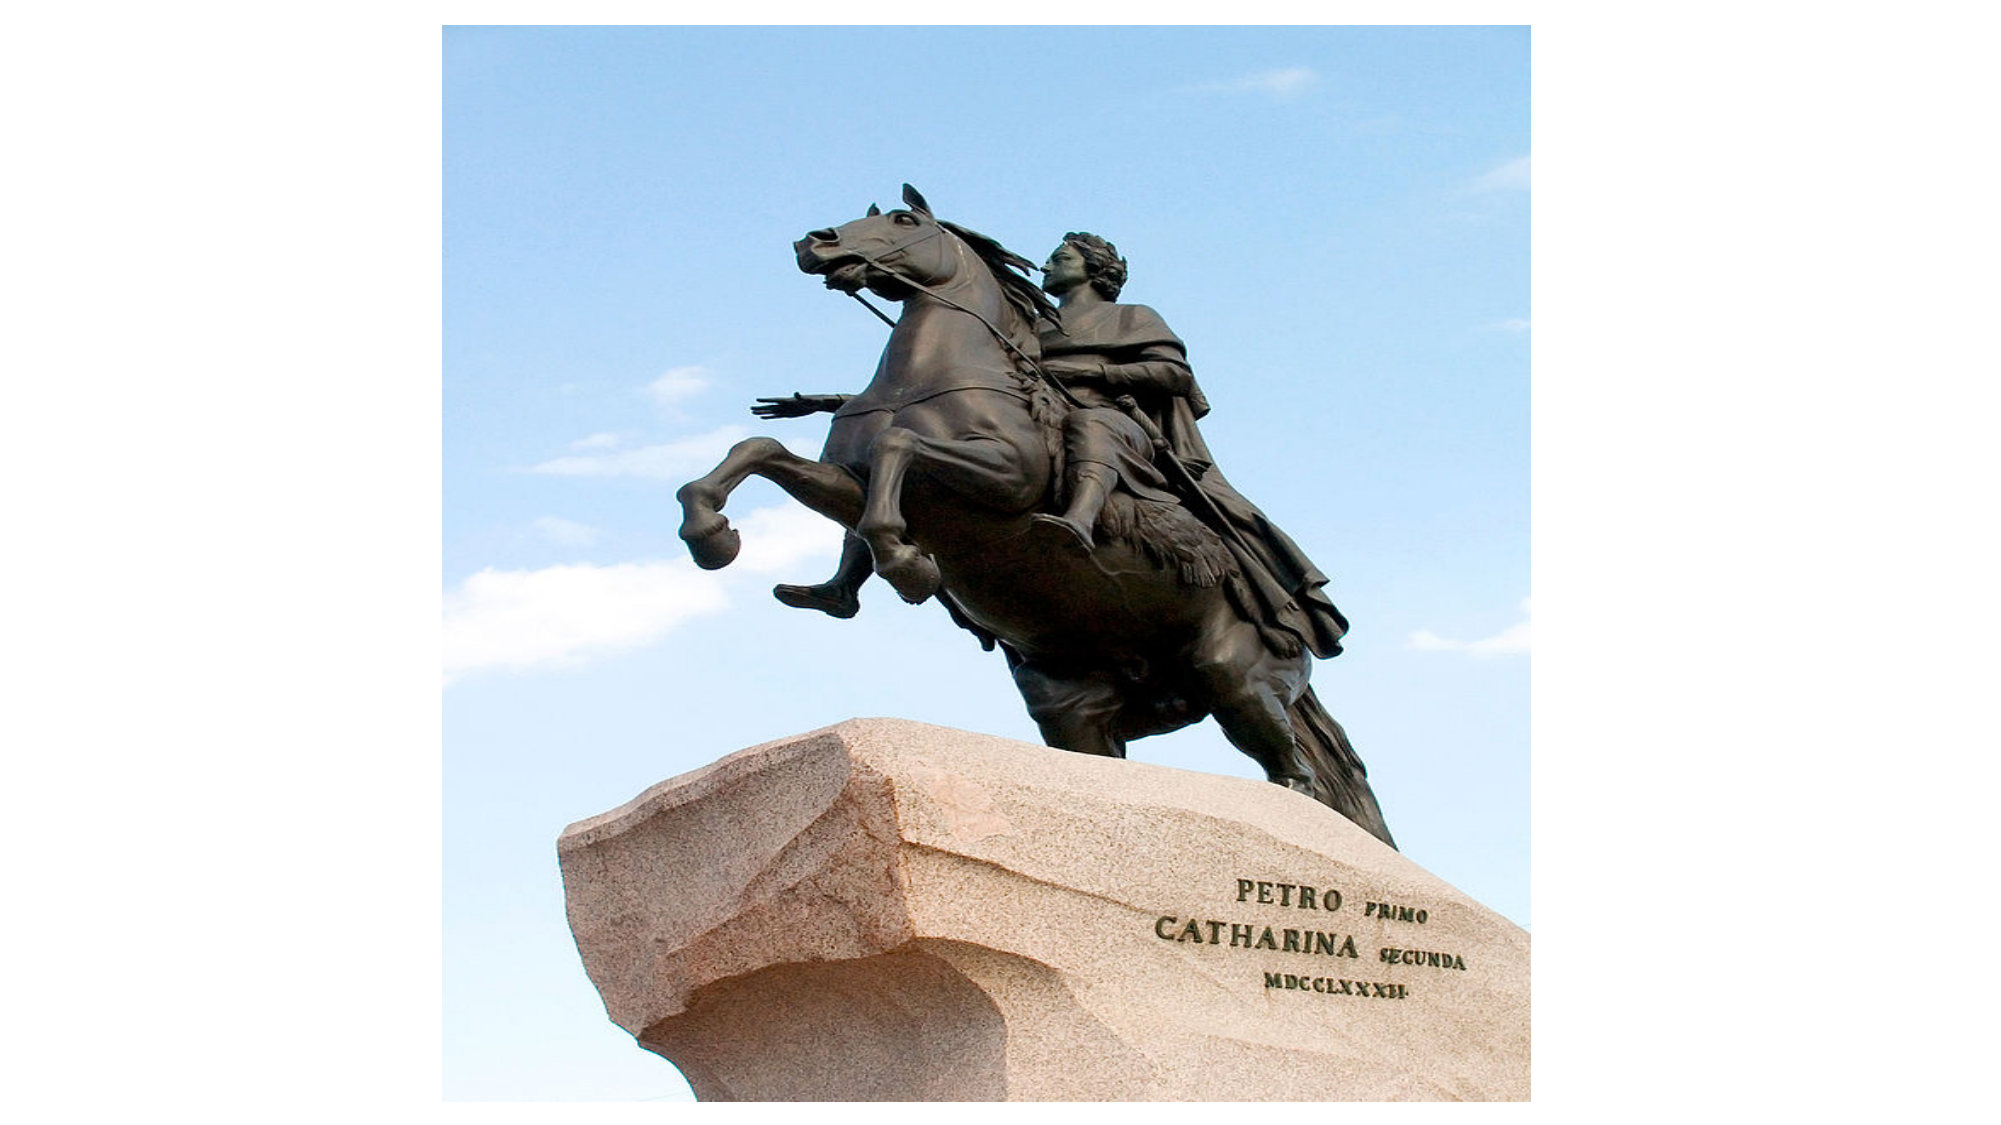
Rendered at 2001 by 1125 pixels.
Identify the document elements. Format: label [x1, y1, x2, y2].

list [442, 25, 1531, 1102]
